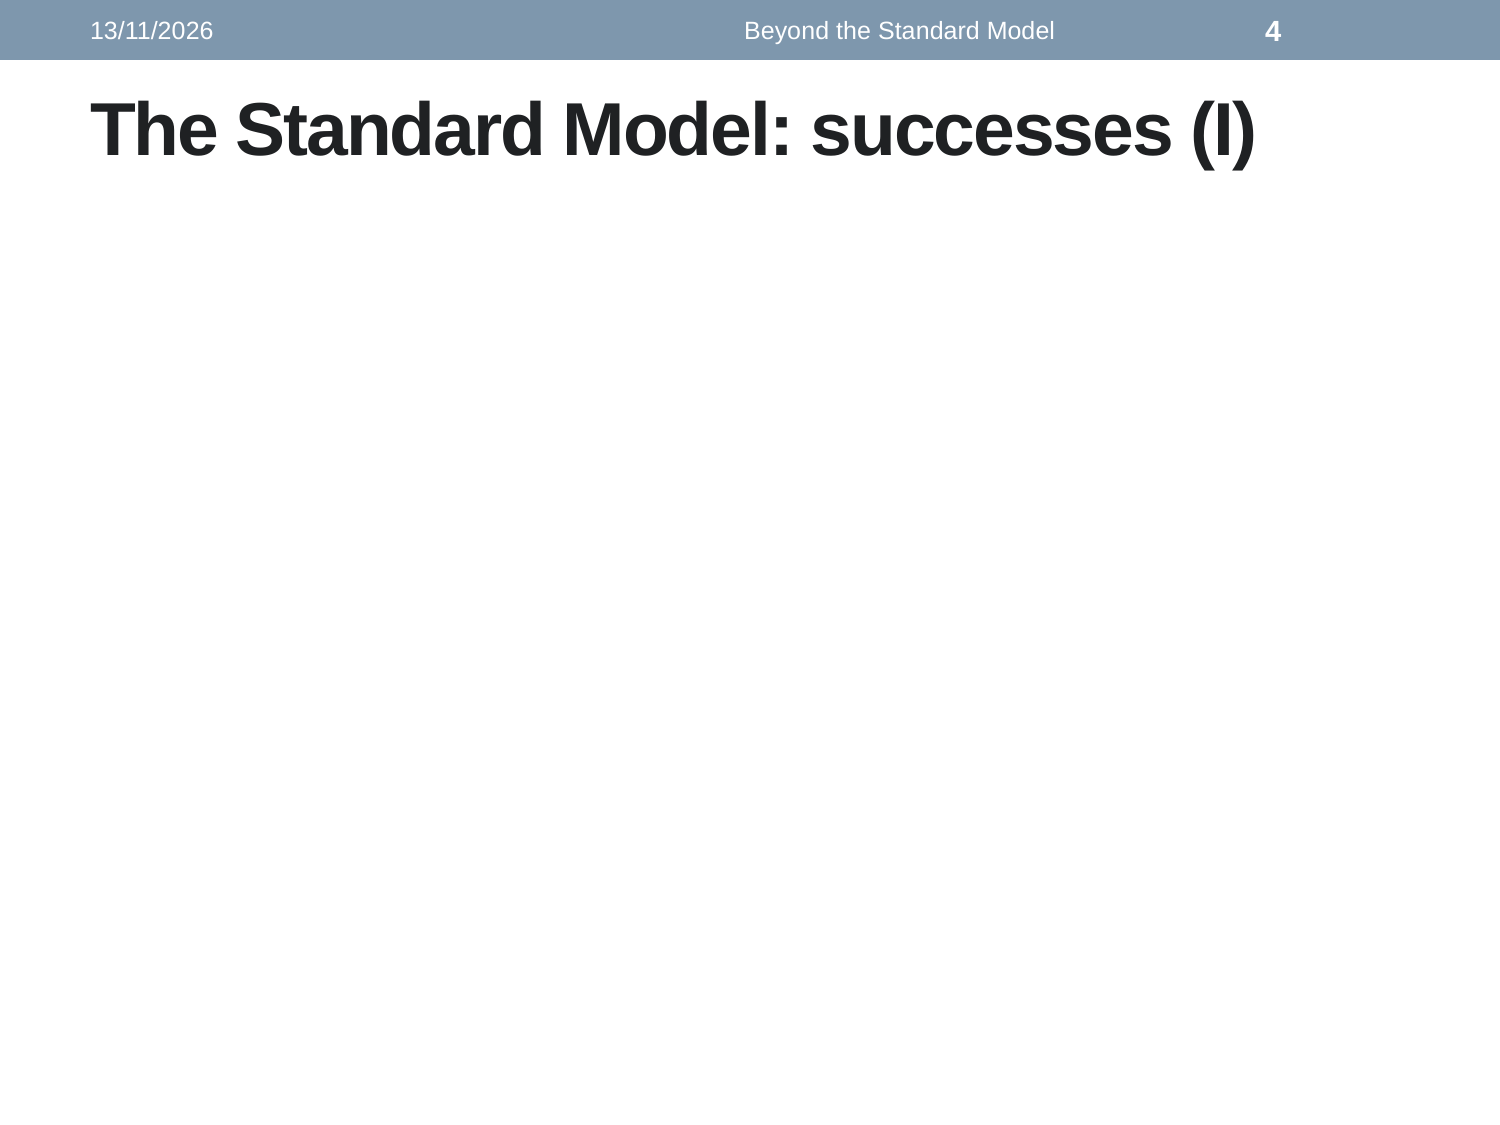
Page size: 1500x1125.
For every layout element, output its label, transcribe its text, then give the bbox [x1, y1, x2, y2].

slide_number 4 [1250, 3, 1425, 57]
footer Beyond the Standard Model [562, 3, 1238, 57]
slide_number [75, 3, 550, 57]
title The Standard Model: successes (I) [75, 56, 1425, 194]
